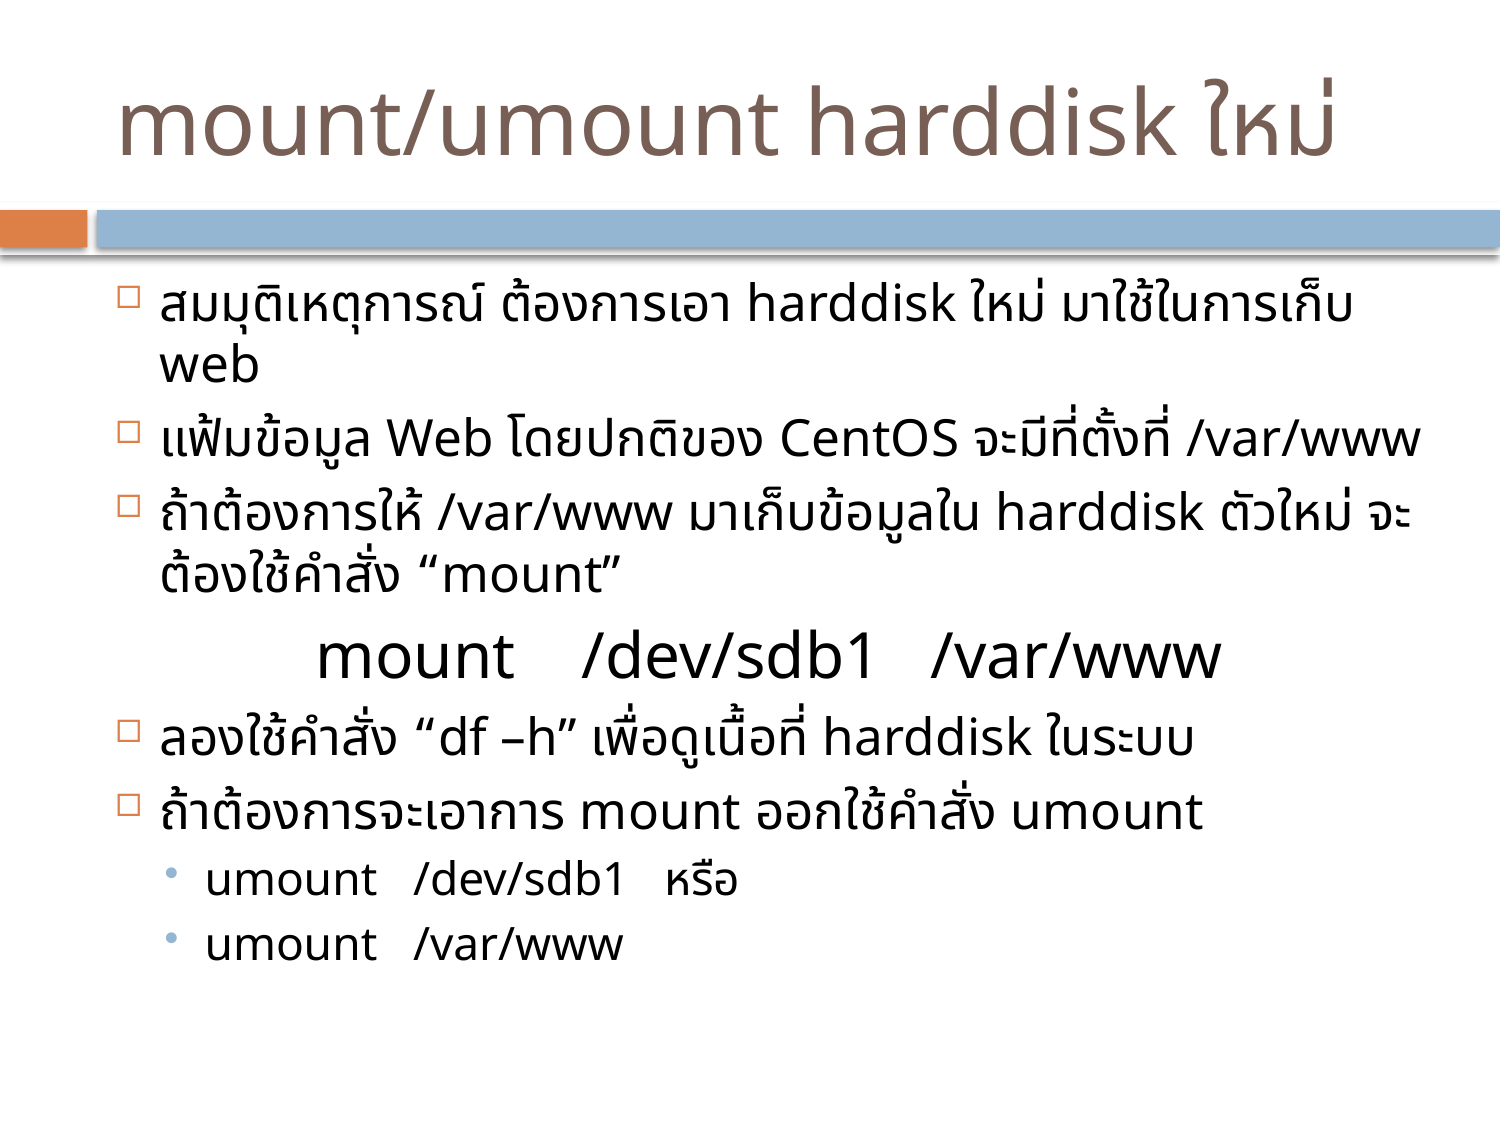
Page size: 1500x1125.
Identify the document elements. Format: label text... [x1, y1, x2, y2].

title mount/umount harddisk ใหม่ [100, 37, 1438, 200]
list สมมุติเหตุการณ์ ต้องการเอา harddisk ใหม่ มาใช้ในการเก็บ web แฟ้มข้อมูล Web โดยปกติของ CentOS จะมีที่ตั้งที่ /var/www ถ้าต้องการให้ /var/www มาเก็บข้อมูลใน harddisk ตัวใหม่ จะต้องใช้คำสั่ง “mount” mount /dev/sdb1 /var/www ลองใช้คำสั่ง “df –h” เพื่อดูเนื้อที่ harddisk ในระบบ ถ้าต้องการจะเอาการ mount ออกใช้คำสั่ง umount umount /dev/sdb1 หรือ umount /var/www [100, 262, 1438, 1000]
